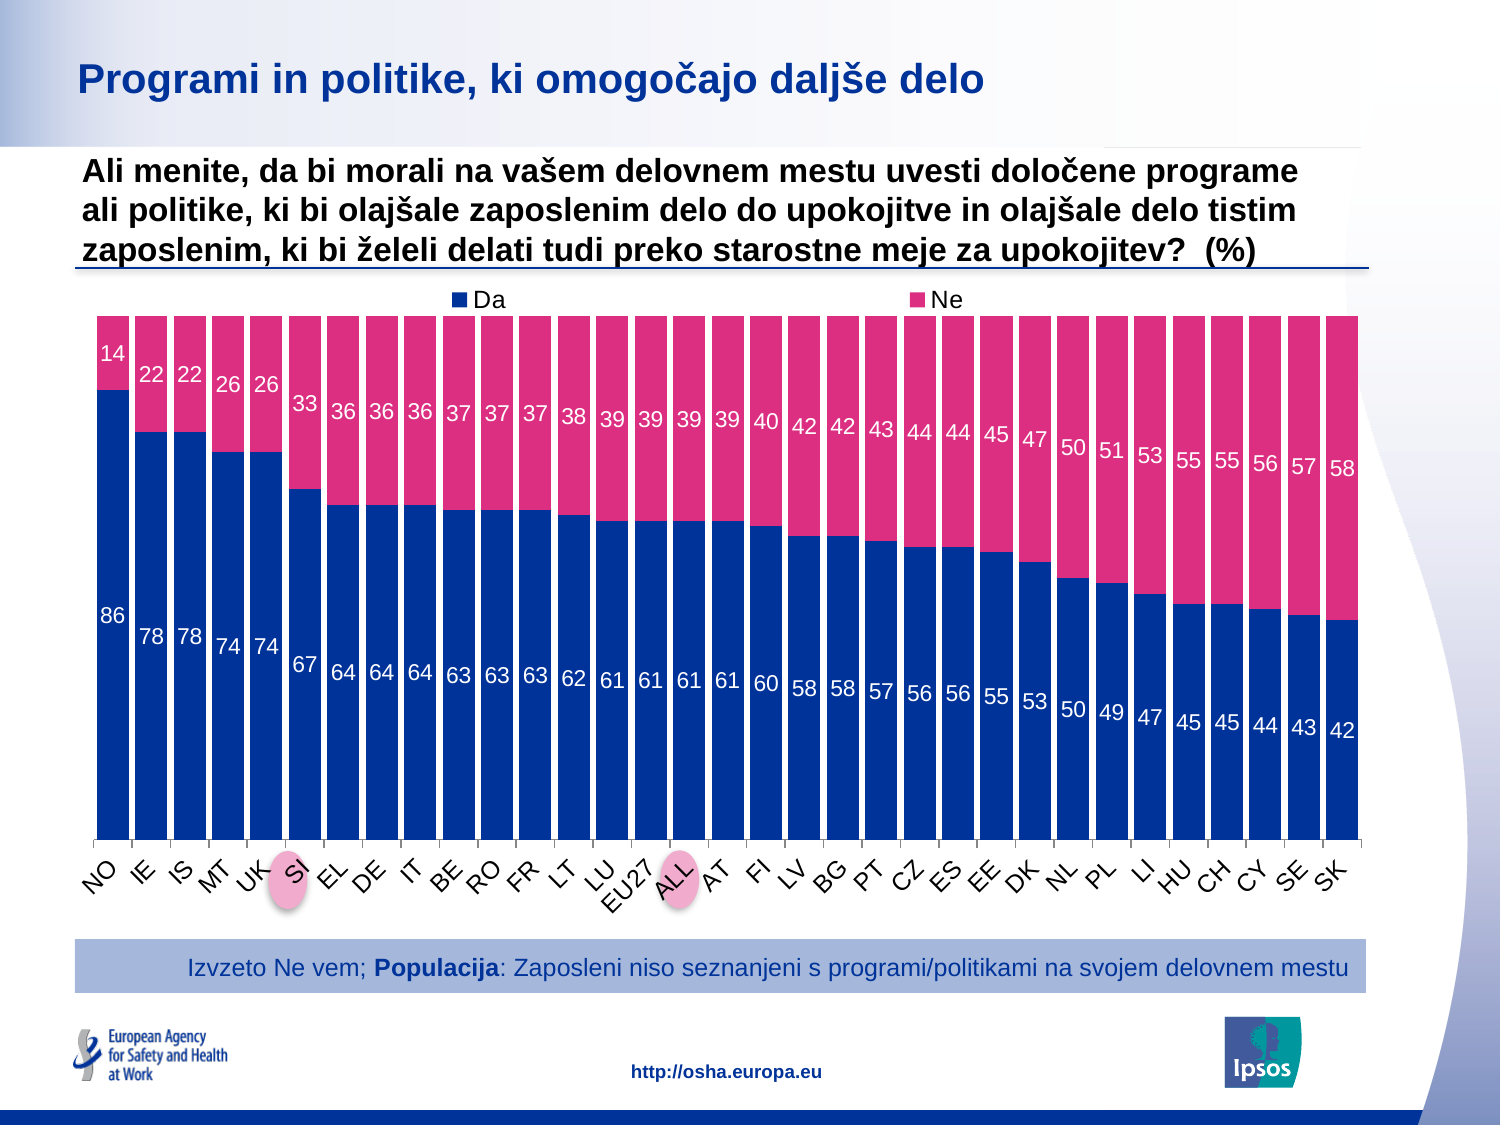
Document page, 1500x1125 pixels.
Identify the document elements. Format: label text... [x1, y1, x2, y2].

text_box Programi in politike, ki omogočajo daljše delo [77, 25, 1406, 129]
chart [0, 0, 334, 84]
chart [49, 253, 1389, 933]
text_box Izvzeto Ne vem; Populacija: Zaposleni niso seznanjeni s programi/politikami na svojem delovnem mestu [74, 941, 1366, 993]
picture [0, 0, 1500, 1125]
text_box Ali menite, da bi morali na vašem delovnem mestu uvesti določene programe ali politike, ki bi olajšale zaposlenim delo do upokojitve in olajšale delo tistim zaposlenim, ki bi želeli delati tudi preko starostne meje za upokojitev? (%) [67, 141, 1357, 252]
